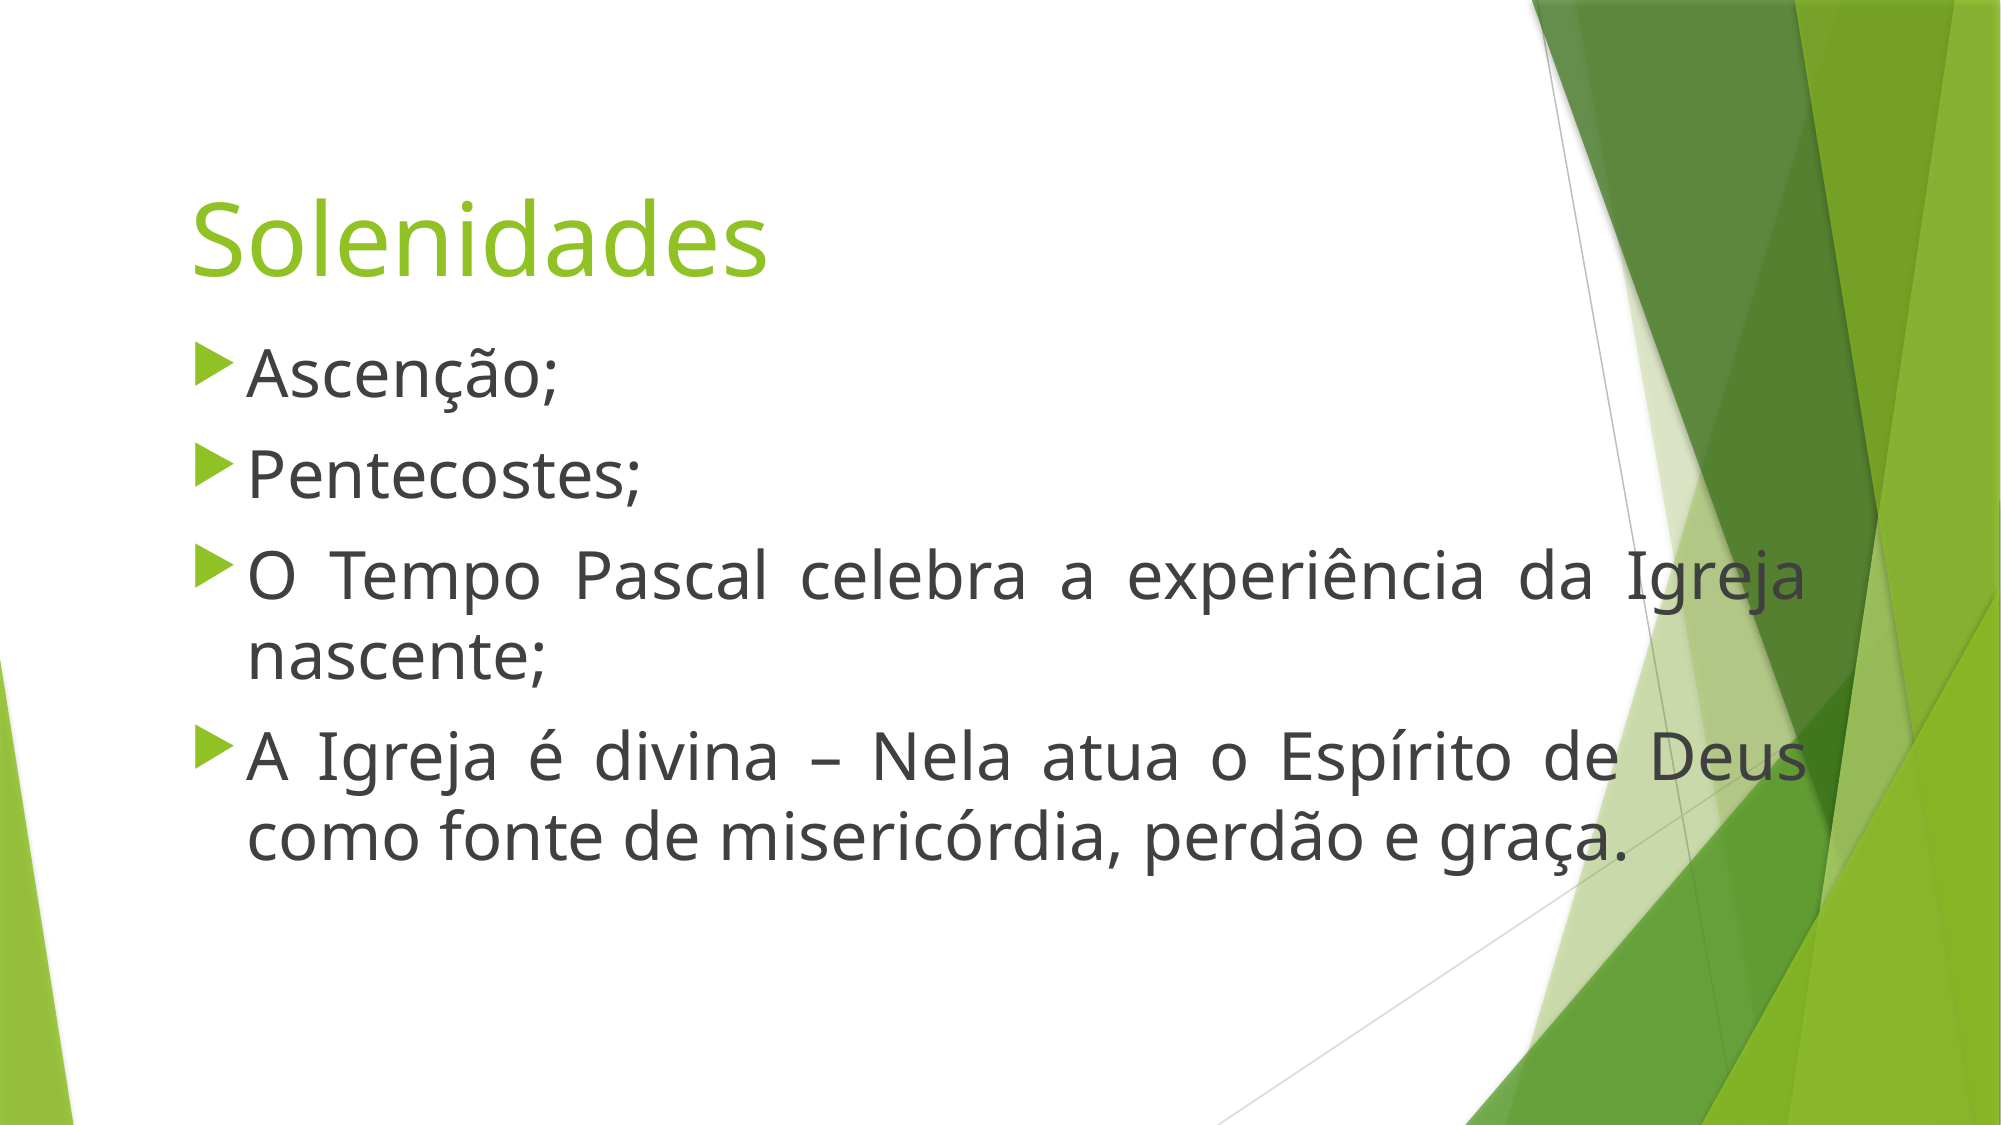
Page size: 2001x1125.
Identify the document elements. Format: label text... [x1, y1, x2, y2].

title Solenidades [175, 167, 1826, 320]
list Ascenção; Pentecostes; O Tempo Pascal celebra a experiência da Igreja nascente; A Igreja é divina – Nela atua o Espírito de Deus como fonte de misericórdia, perdão e graça. [175, 323, 1826, 988]
